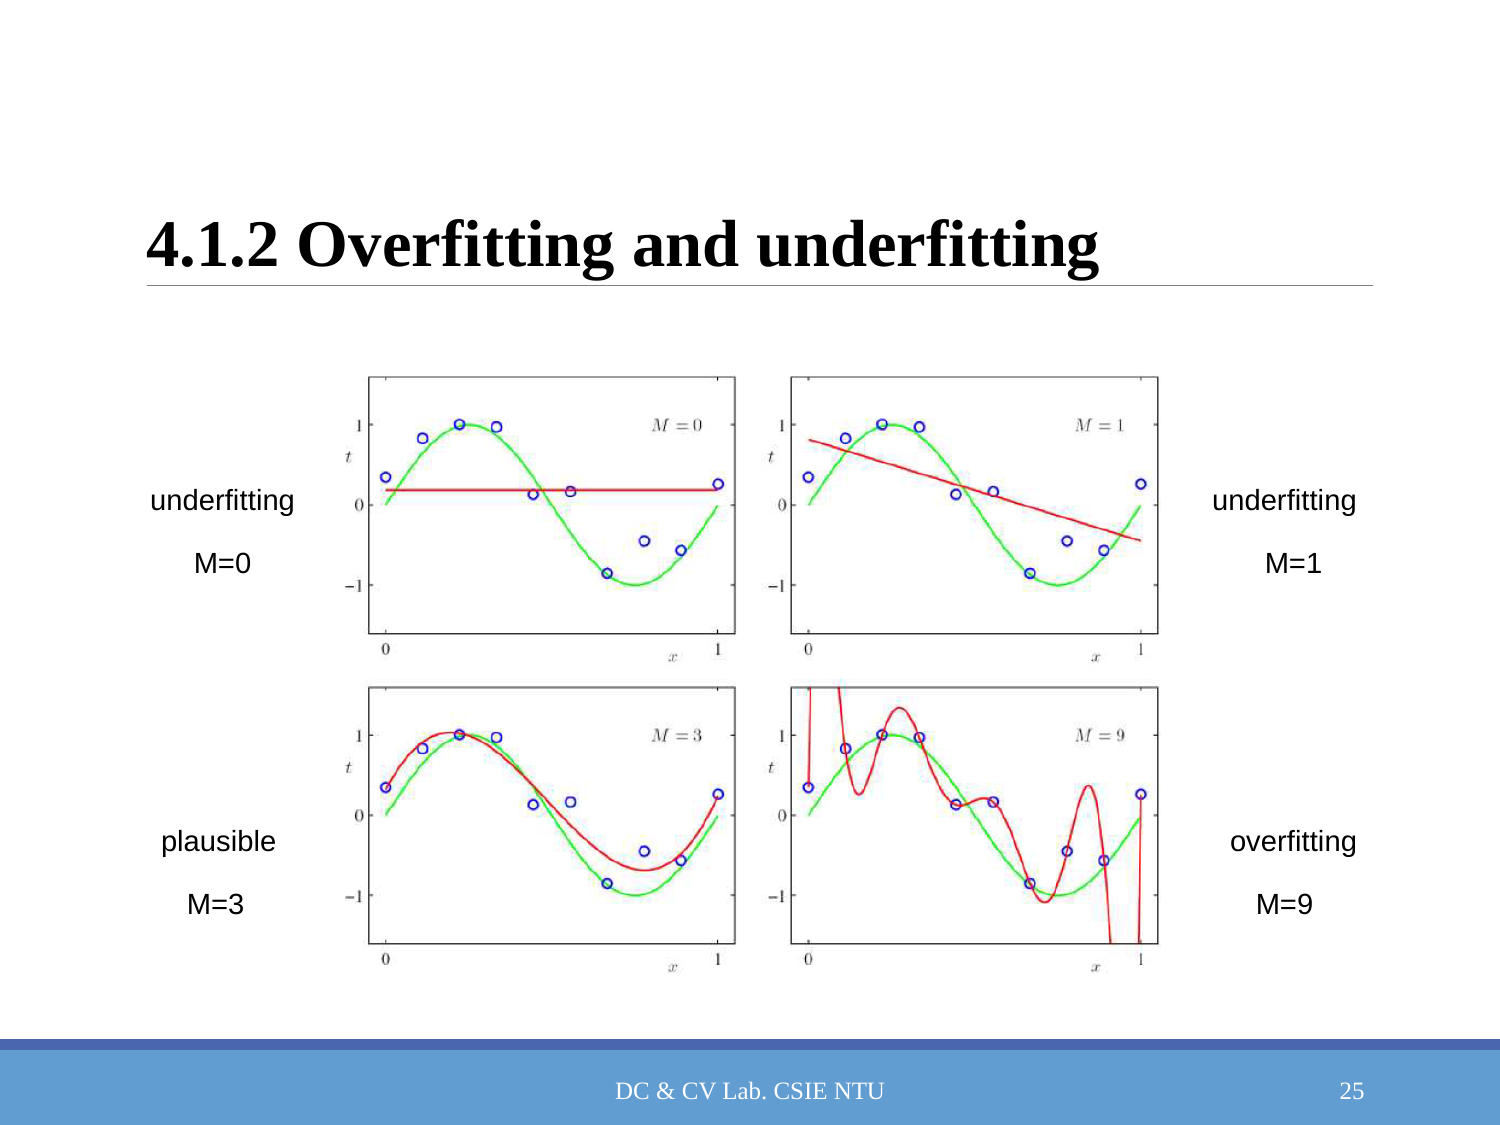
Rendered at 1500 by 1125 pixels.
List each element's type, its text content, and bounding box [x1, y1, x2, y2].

picture [339, 367, 1168, 978]
text_box M=9 [1241, 877, 1329, 928]
text_box M=0 [178, 537, 267, 587]
text_box underfitting [135, 474, 311, 524]
text_box M=1 [1250, 537, 1338, 587]
text_box M=3 [172, 877, 260, 928]
title 4.1.2 Overfitting and underfitting [135, 47, 1373, 285]
slide_number 25 [1218, 1059, 1380, 1120]
text_box underfitting [1197, 474, 1373, 524]
text_box overfitting [1215, 814, 1373, 865]
text_box plausible [146, 814, 292, 865]
footer DC & CV Lab. CSIE NTU [453, 1059, 1047, 1120]
